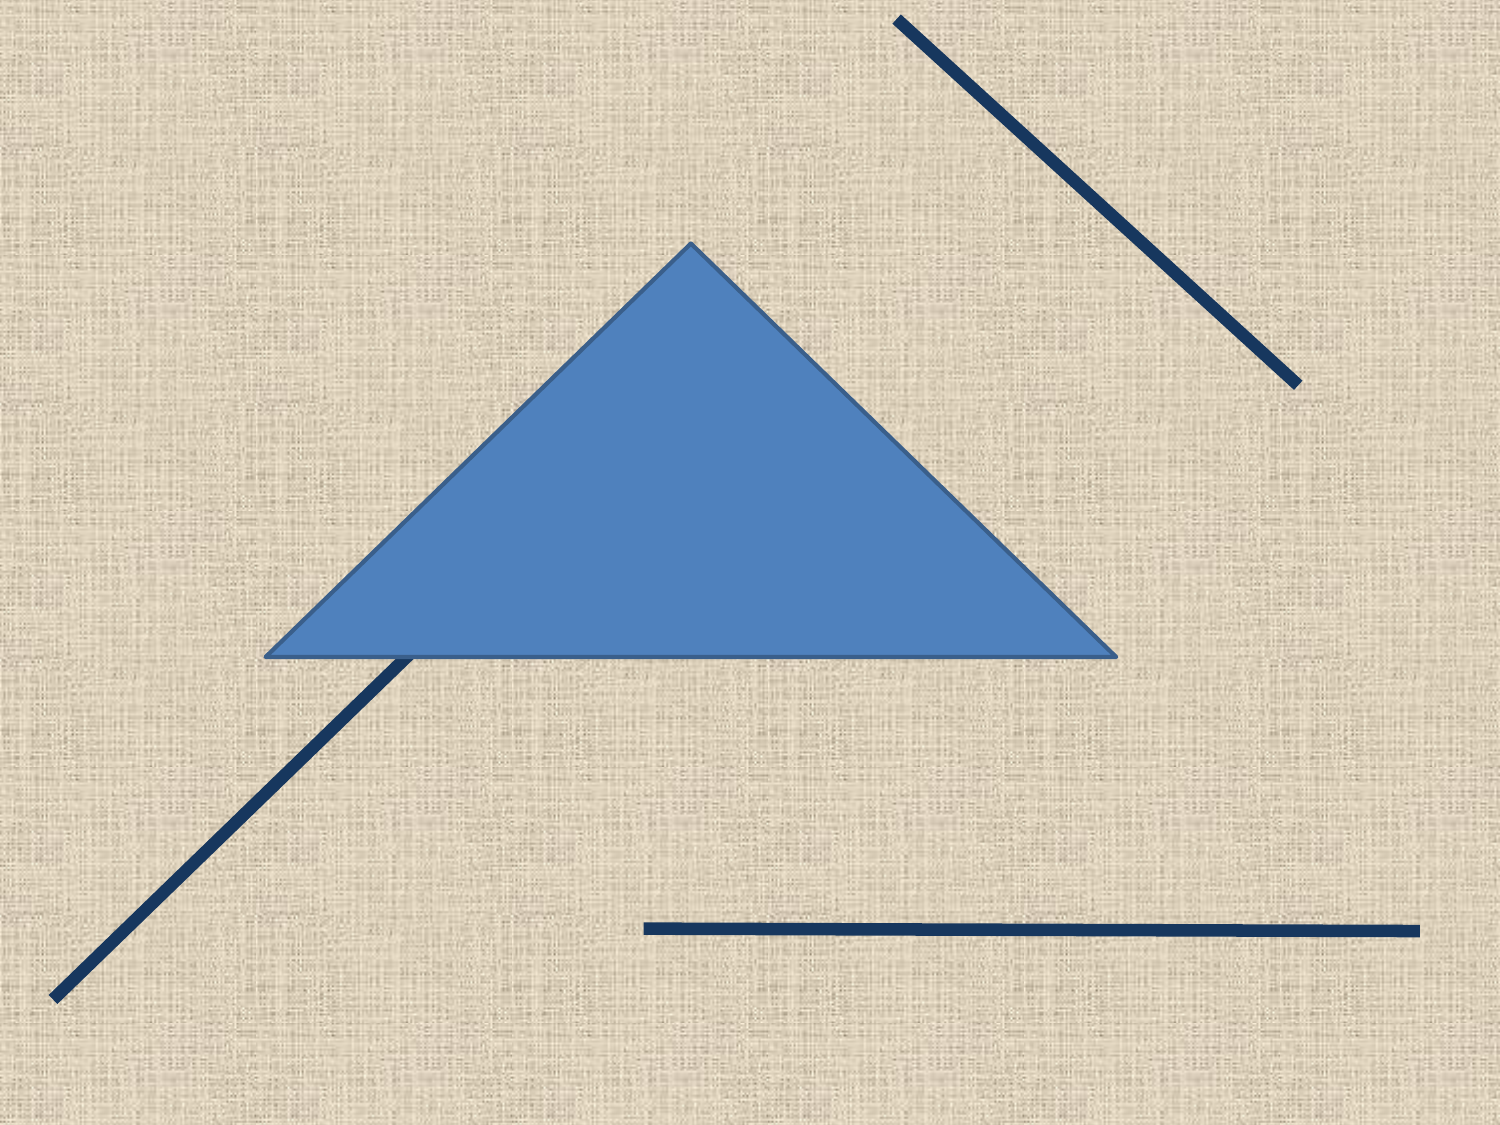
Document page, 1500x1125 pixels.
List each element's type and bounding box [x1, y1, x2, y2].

picture [0, 0, 1500, 1125]
text_box [896, 18, 1299, 386]
text_box [52, 633, 432, 1000]
text_box [289, 241, 1119, 660]
text_box [643, 928, 1421, 932]
